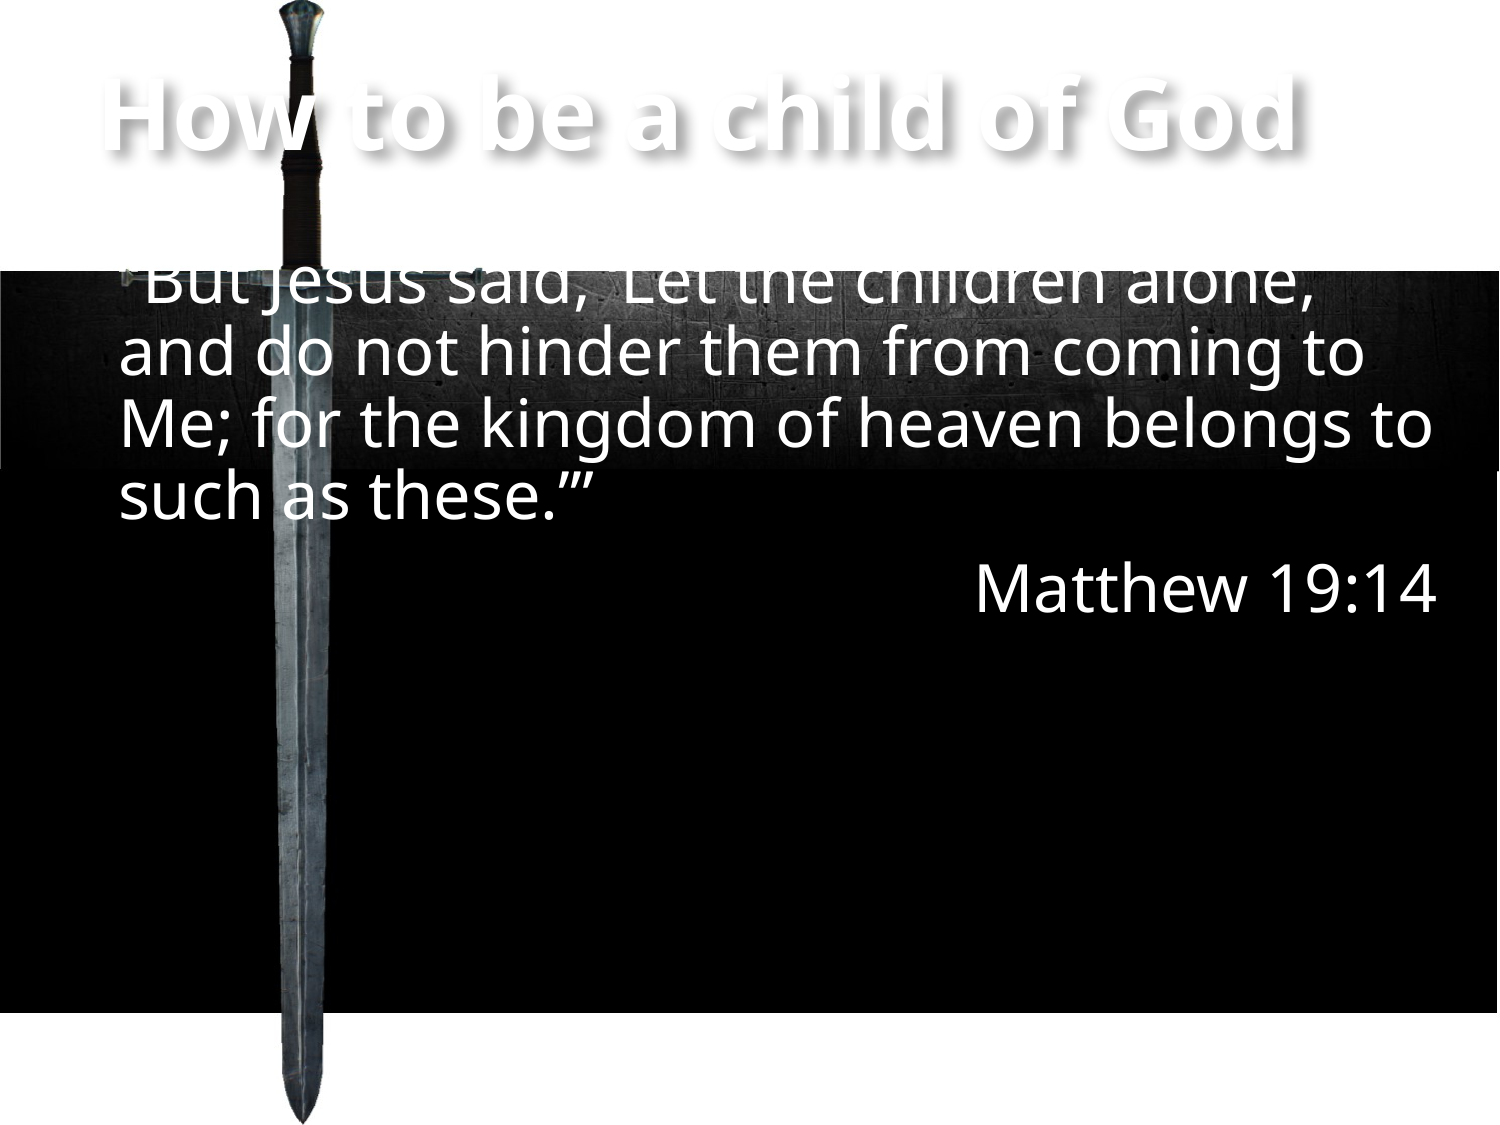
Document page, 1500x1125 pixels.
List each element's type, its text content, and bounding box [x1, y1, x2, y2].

picture [0, 0, 1500, 1125]
list “But Jesus said, ‘Let the children alone, and do not hinder them from coming to Me; for the kingdom of heaven belongs to such as these.’” Matthew 19:14 [103, 238, 1453, 1079]
title How to be a child of God [81, 32, 1473, 203]
